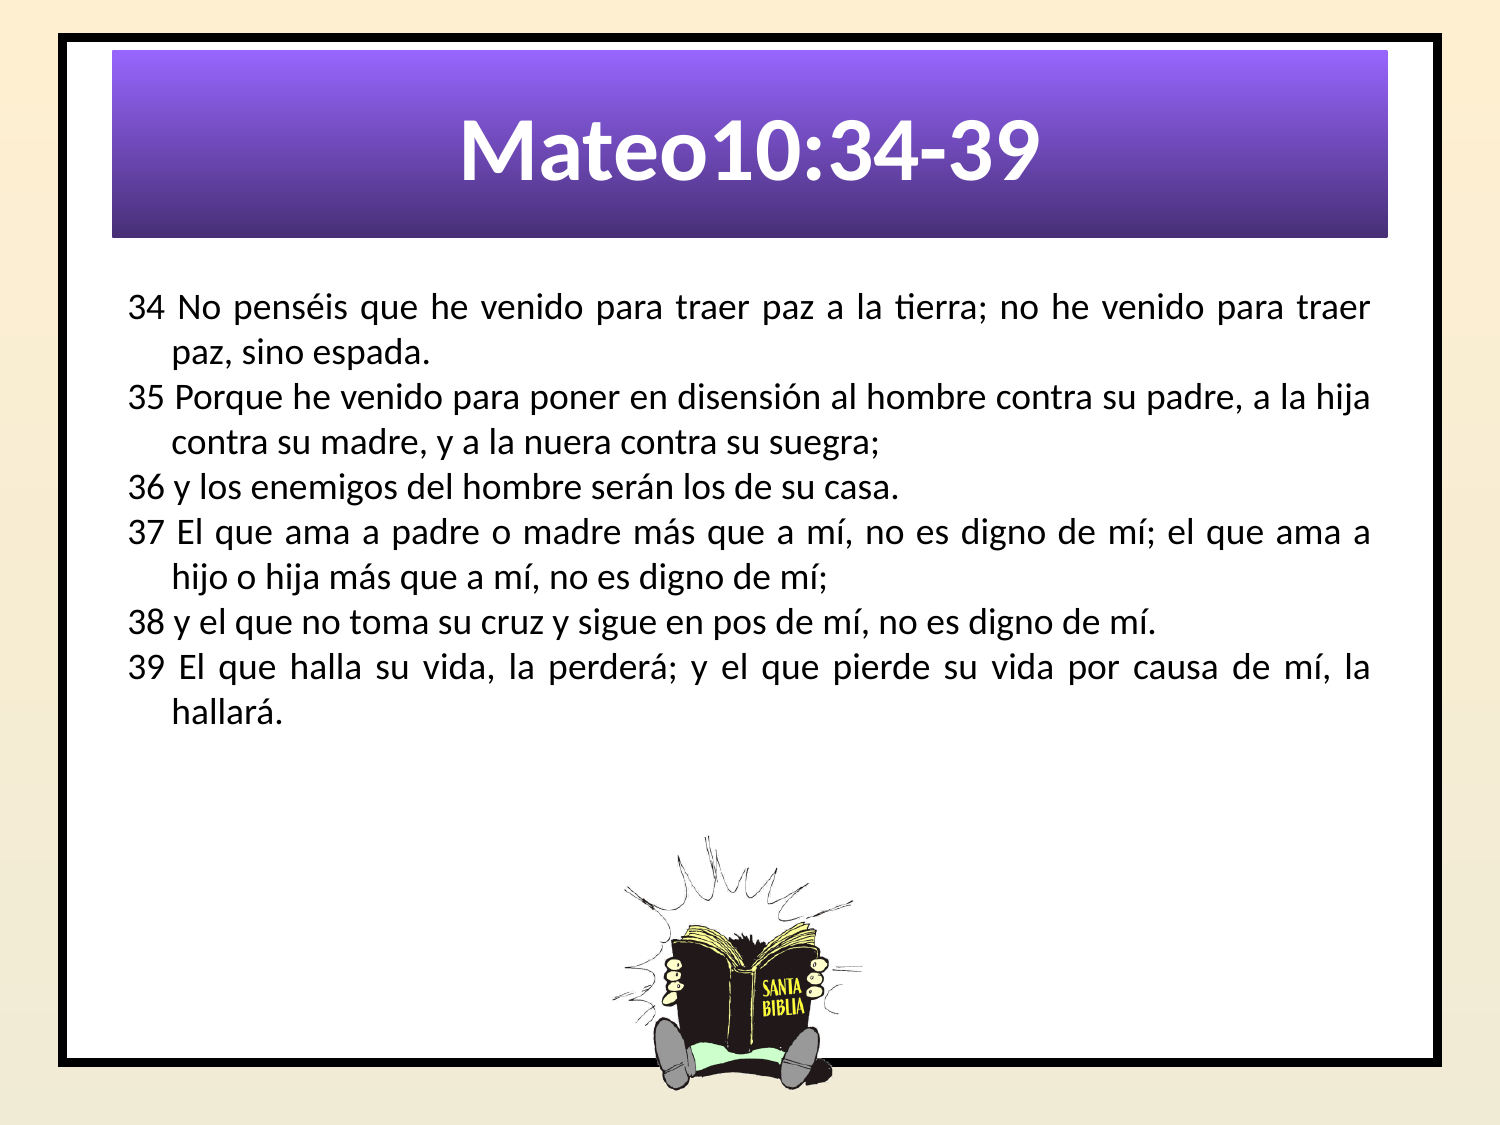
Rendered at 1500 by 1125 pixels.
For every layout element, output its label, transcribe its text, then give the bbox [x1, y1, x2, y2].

text_box 34 No penséis que he venido para traer paz a la tierra; no he venido para traer paz, sino espada. 35 Porque he venido para poner en disensión al hombre contra su padre, a la hija contra su madre, y a la nuera contra su suegra; 36 y los enemigos del hombre serán los de su casa. 37 El que ama a padre o madre más que a mí, no es digno de mí; el que ama a hijo o hija más que a mí, no es digno de mí; 38 y el que no toma su cruz y sigue en pos de mí, no es digno de mí. 39 El que halla su vida, la perderá; y el que pierde su vida por causa de mí, la hallará. [112, 274, 1388, 762]
text_box Mateo10:34-39 [112, 50, 1388, 238]
text_box [62, 37, 1438, 1063]
picture [609, 831, 868, 1095]
